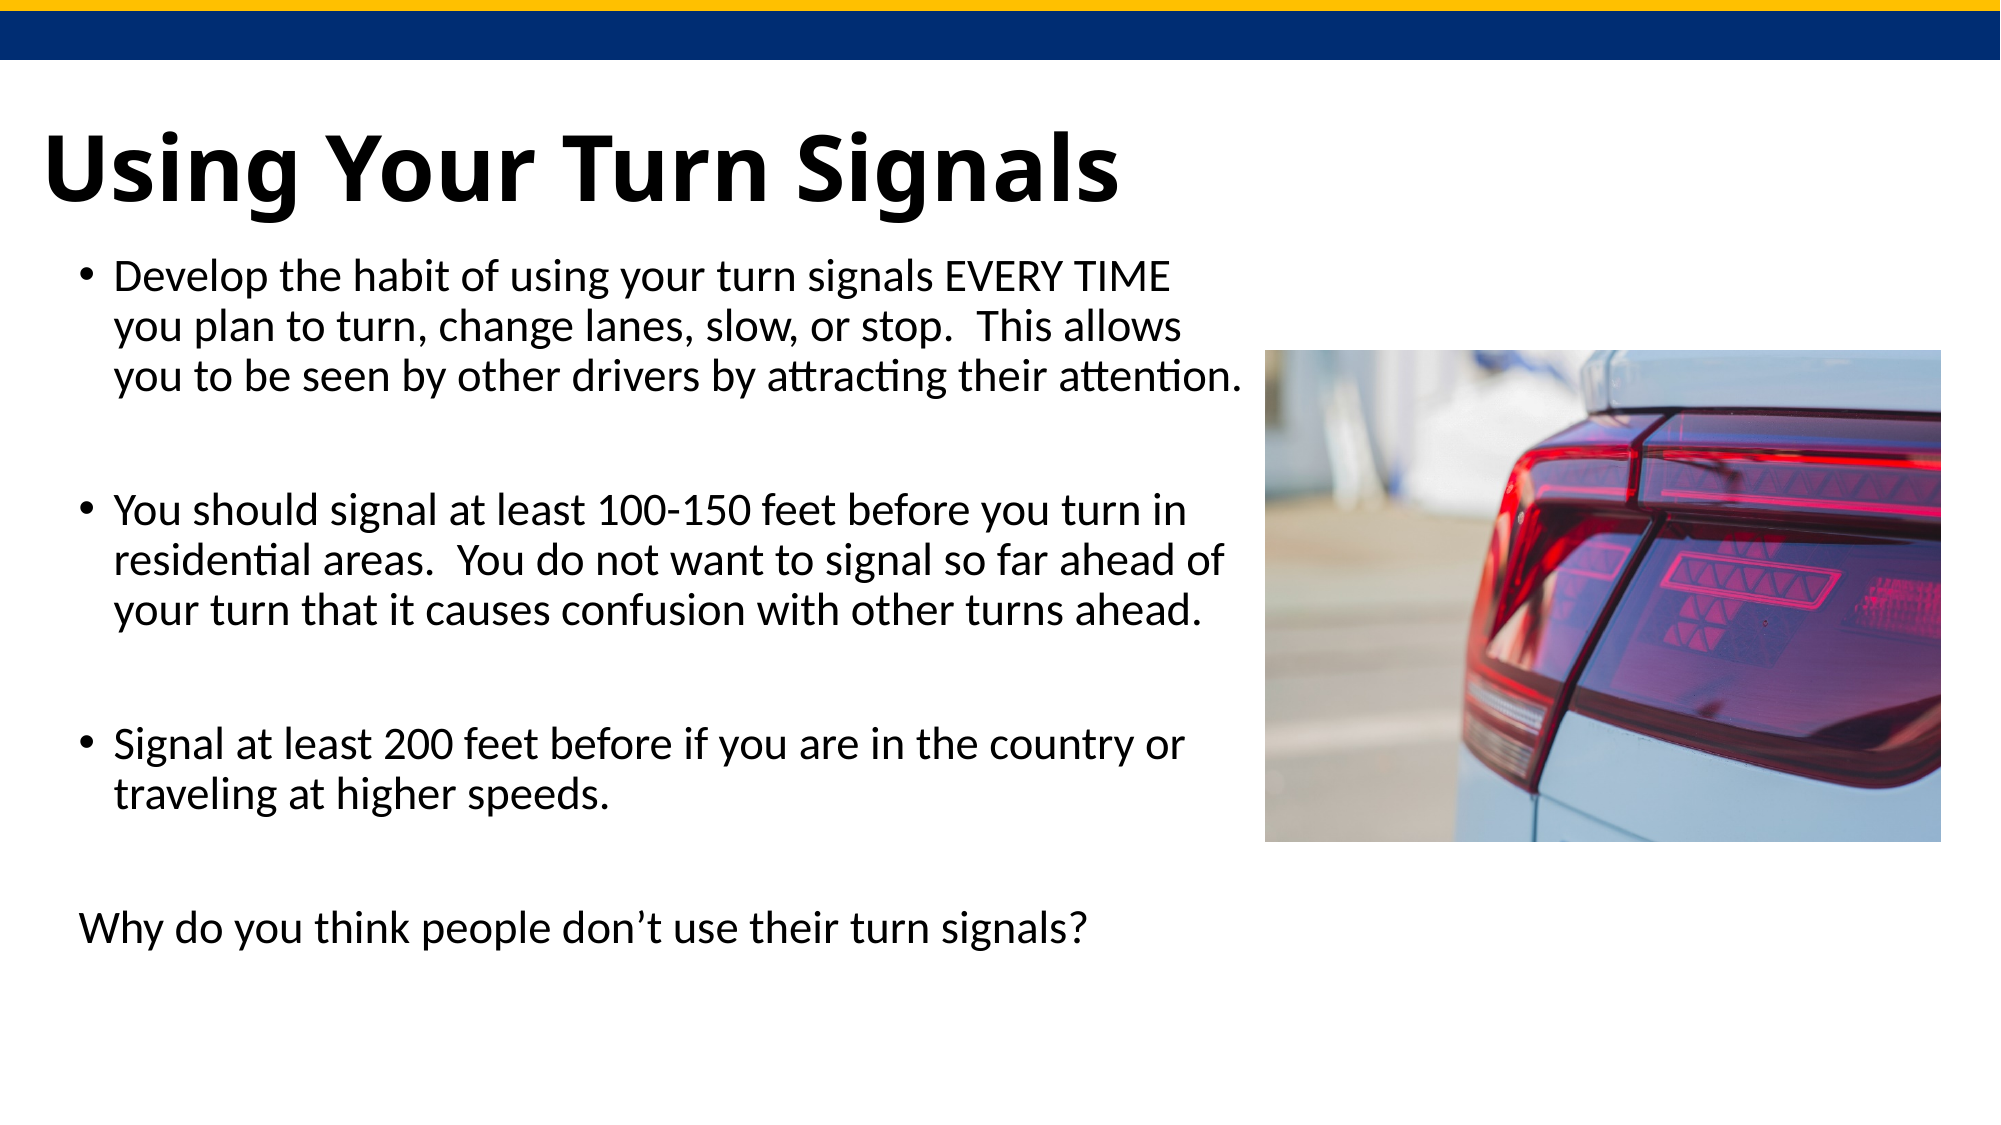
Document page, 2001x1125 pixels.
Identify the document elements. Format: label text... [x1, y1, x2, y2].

title Using Your Turn Signals [26, 63, 1752, 281]
picture [0, 0, 2000, 60]
picture [1265, 350, 1941, 842]
list Develop the habit of using your turn signals EVERY TIME you plan to turn, change lanes, slow, or stop. This allows you to be seen by other drivers by attracting their attention. You should signal at least 100-150 feet before you turn in residential areas. You do not want to signal so far ahead of your turn that it causes confusion with other turns ahead. Signal at least 200 feet before if you are in the country or traveling at higher speeds. Why do you think people don’t use their turn signals? [63, 243, 1266, 1062]
